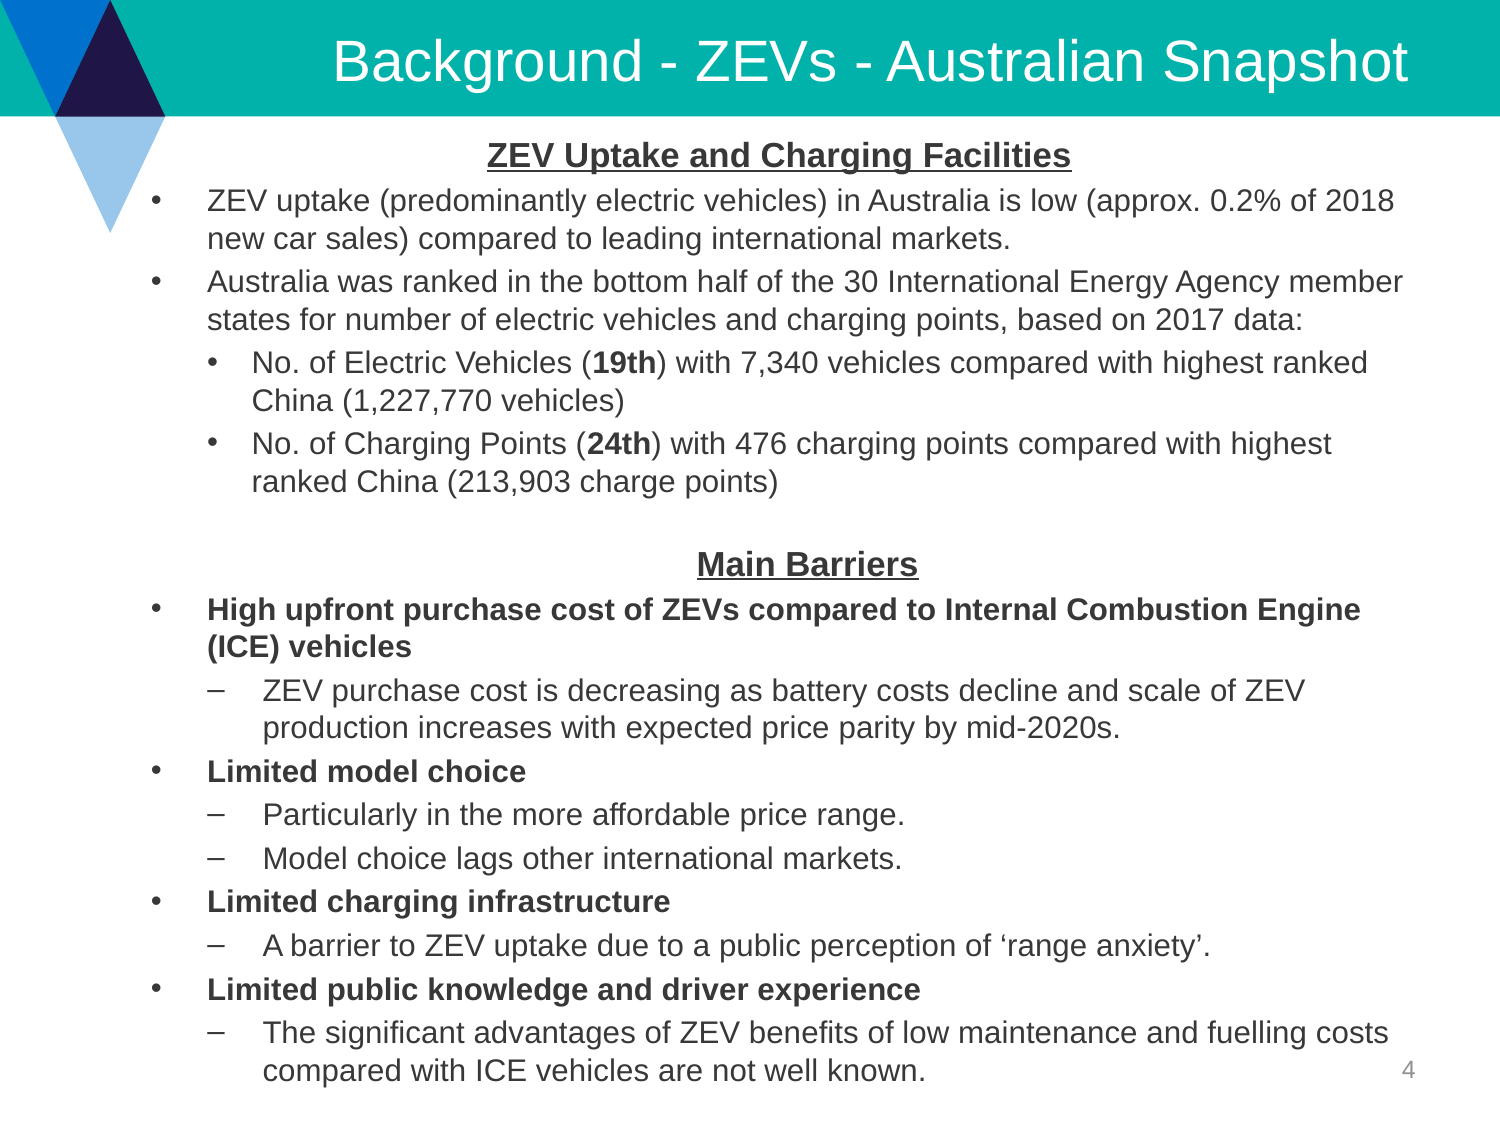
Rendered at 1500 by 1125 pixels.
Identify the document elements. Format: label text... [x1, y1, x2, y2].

title Background - ZEVs - Australian Snapshot [194, 0, 1425, 117]
list ZEV Uptake and Charging Facilities ZEV uptake (predominantly electric vehicles) in Australia is low (approx. 0.2% of 2018 new car sales) compared to leading international markets. Australia was ranked in the bottom half of the 30 International Energy Agency member states for number of electric vehicles and charging points, based on 2017 data: No. of Electric Vehicles (19th) with 7,340 vehicles compared with highest ranked China (1,227,770 vehicles) No. of Charging Points (24th) with 476 charging points compared with highest ranked China (213,903 charge points) Main Barriers High upfront purchase cost of ZEVs compared to Internal Combustion Engine (ICE) vehicles ZEV purchase cost is decreasing as battery costs decline and scale of ZEV production increases with expected price parity by mid-2020s. Limited model choice Particularly in the more affordable price range. Model choice lags other international markets. Limited charging infrastructure A barrier to ZEV uptake due to a public perception of ‘range anxiety’. Limited public knowledge and driver experience The significant advantages of ZEV benefits of low maintenance and fuelling costs compared with ICE vehicles are not well known. [135, 125, 1424, 1118]
